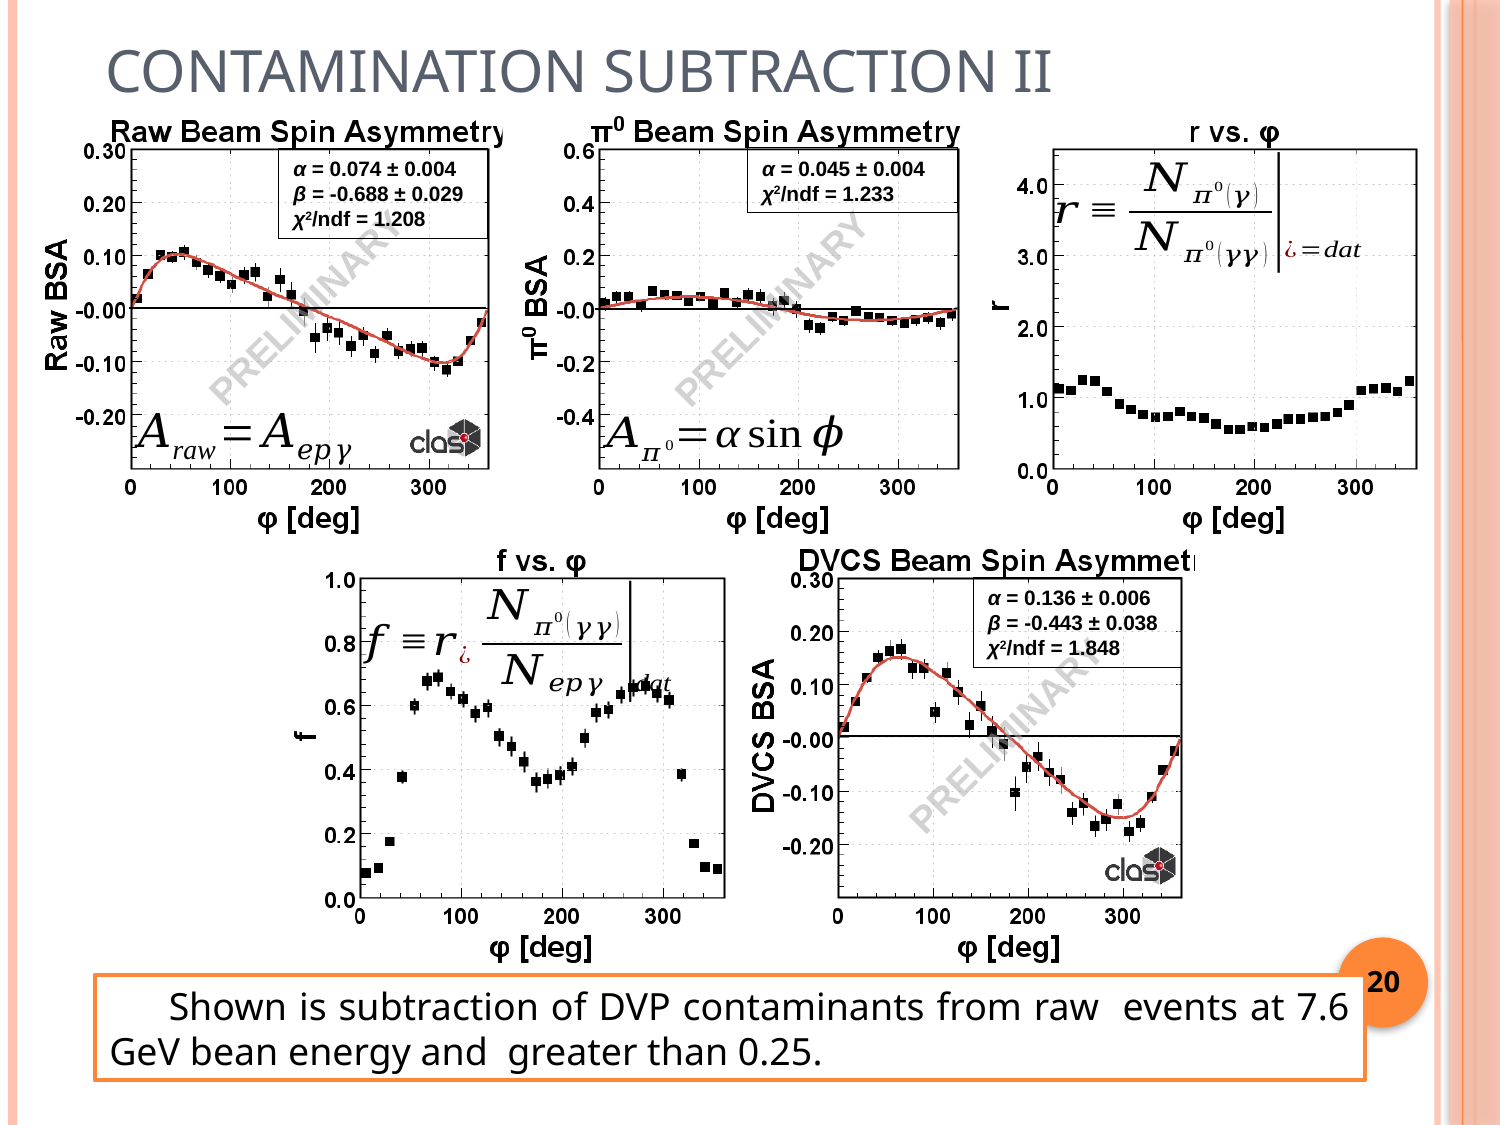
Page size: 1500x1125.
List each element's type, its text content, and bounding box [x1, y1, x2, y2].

slide_number 20 [1333, 940, 1434, 1027]
picture [33, 112, 1431, 973]
